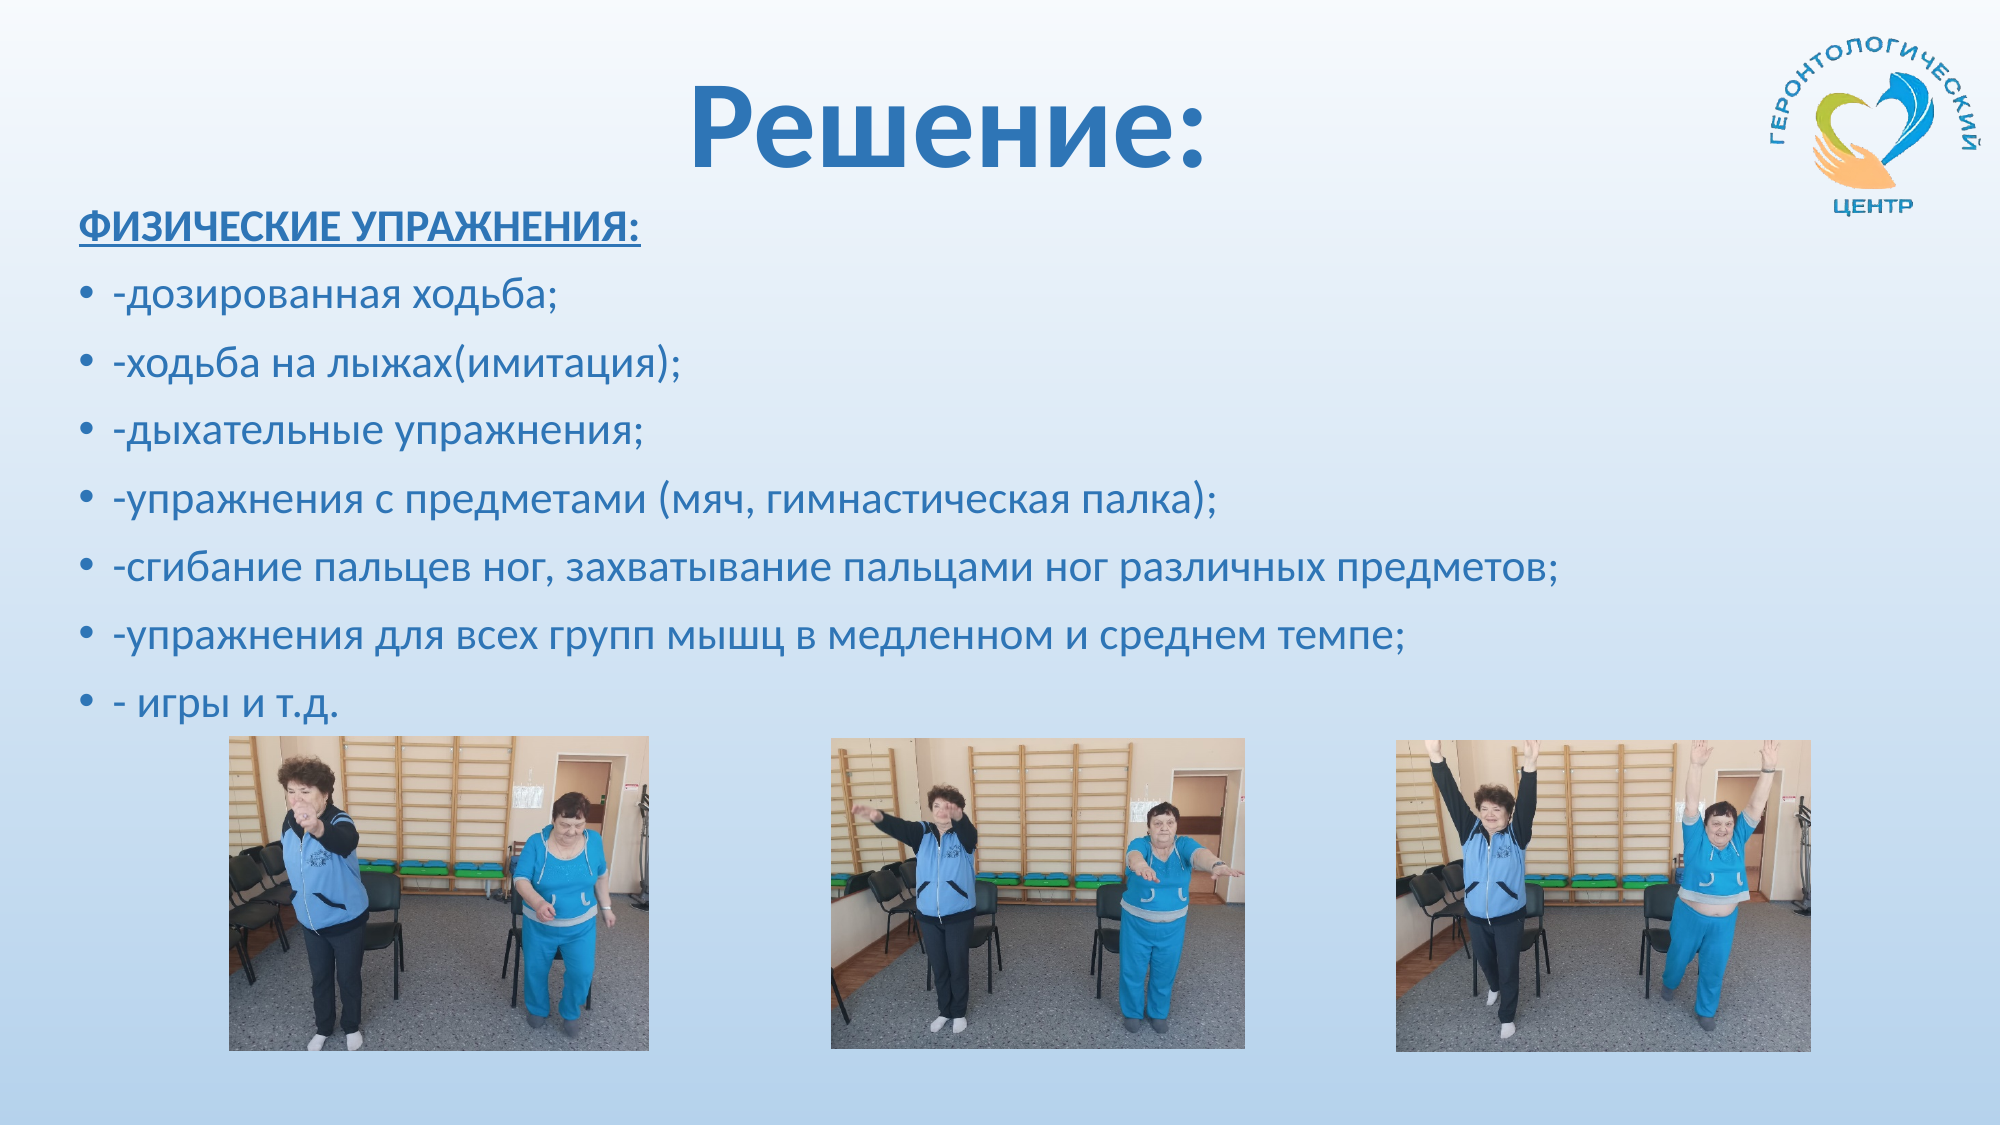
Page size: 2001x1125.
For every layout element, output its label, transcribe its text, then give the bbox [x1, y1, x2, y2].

picture [831, 738, 1245, 1049]
list ФИЗИЧЕСКИЕ УПРАЖНЕНИЯ: -дозированная ходьба; -ходьба на лыжах(имитация); -дыхательные упражнения; -упражнения с предметами (мяч, гимнастическая палка); -сгибание пальцев ног, захватывание пальцами ног различных предметов; -упражнения для всех групп мышц в медленном и среднем темпе; - игры и т.д. [63, 194, 1773, 740]
picture [1396, 740, 1811, 1052]
picture [1740, 2, 2000, 239]
picture [229, 736, 649, 1051]
title Решение: [36, 59, 1740, 195]
